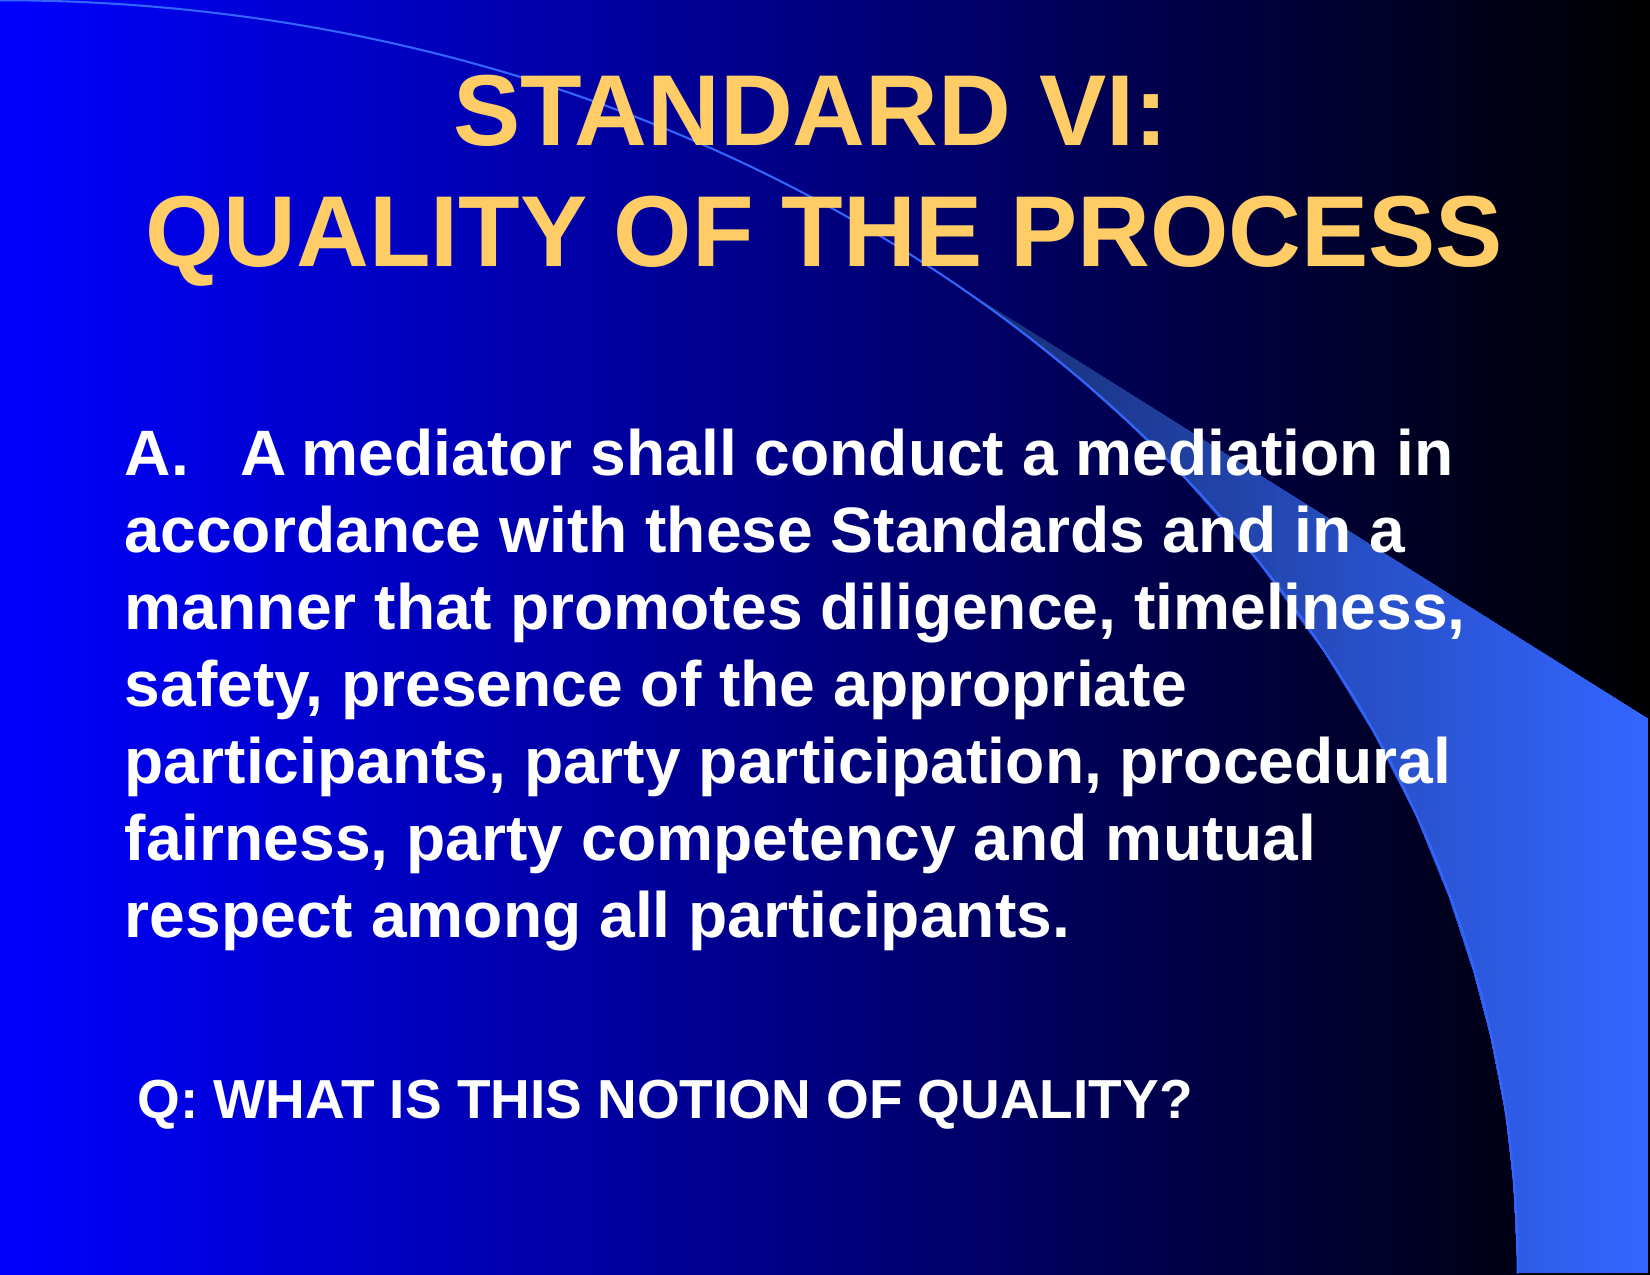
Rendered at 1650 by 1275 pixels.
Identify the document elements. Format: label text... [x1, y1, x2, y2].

text_box Q: WHAT IS THIS NOTION OF QUALITY? [122, 1056, 1208, 1137]
title STANDARD VI: QUALITY OF THE PROCESS [123, 183, 1527, 390]
text_box A. A mediator shall conduct a mediation in accordance with these Standards and in a manner that promotes diligence, timeliness, safety, presence of the appropriate participants, party participation, procedural fairness, party competency and mutual respect among all participants. [110, 403, 1506, 1090]
